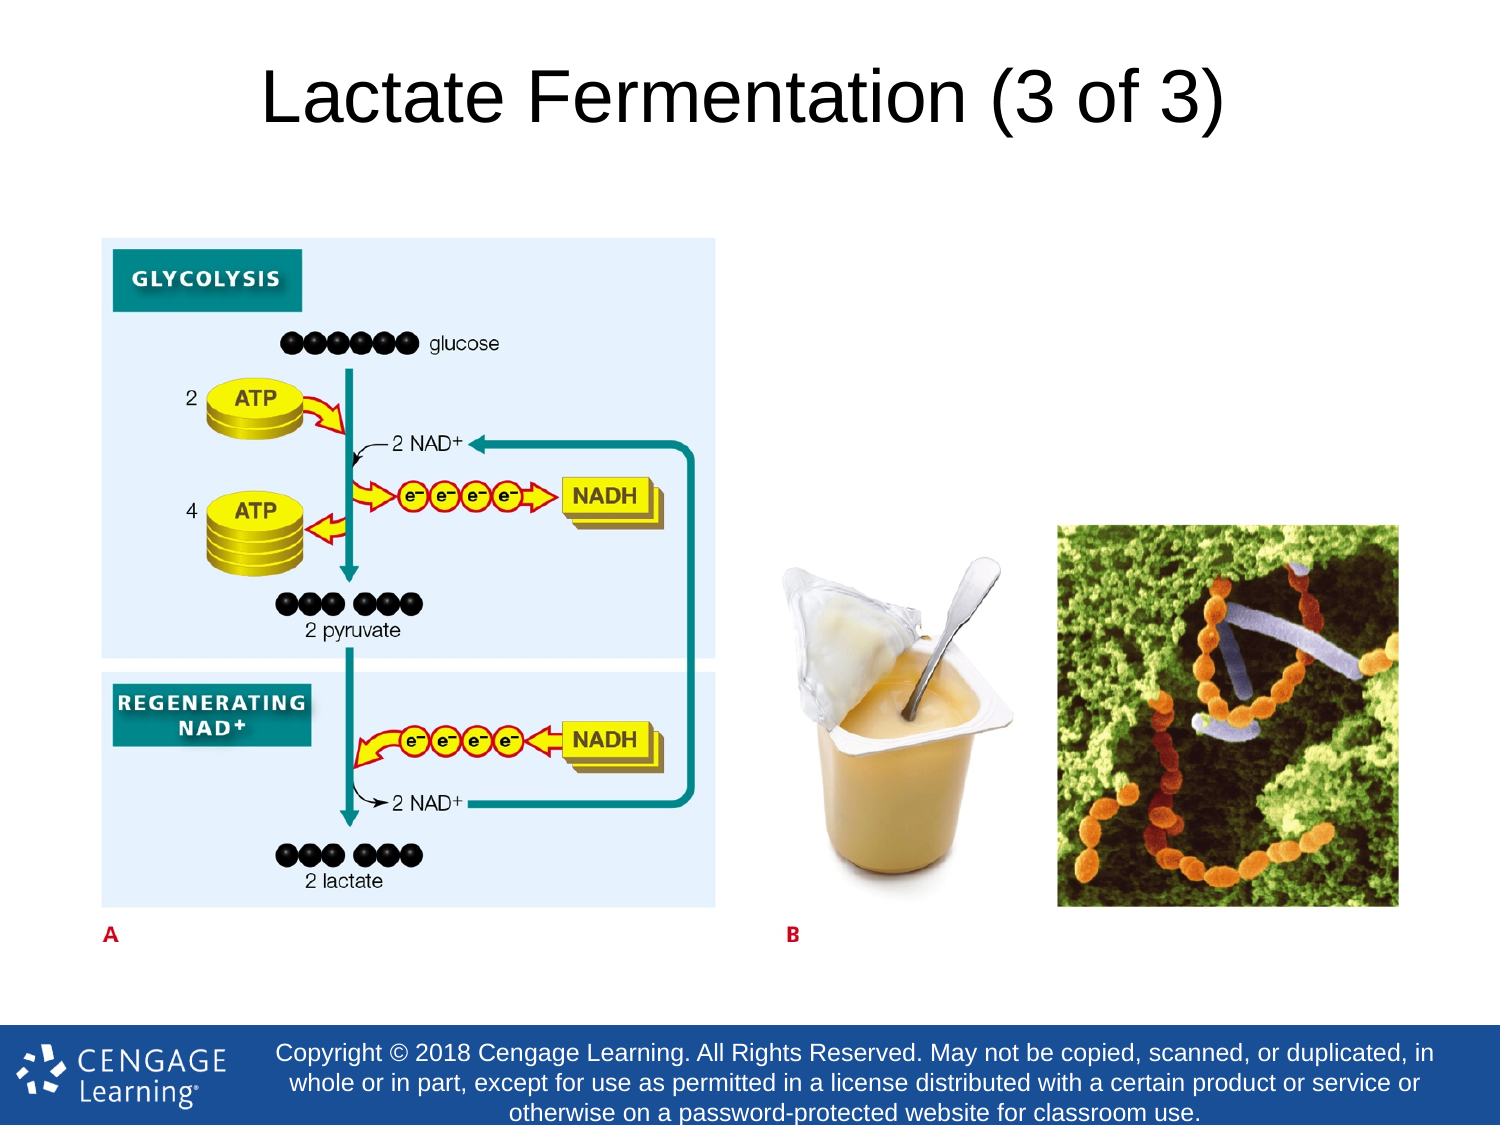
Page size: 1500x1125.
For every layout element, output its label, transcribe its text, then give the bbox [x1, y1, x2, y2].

picture [101, 237, 1399, 943]
picture [12, 1040, 229, 1113]
title Lactate Fermentation (3 of 3) [85, 24, 1403, 161]
